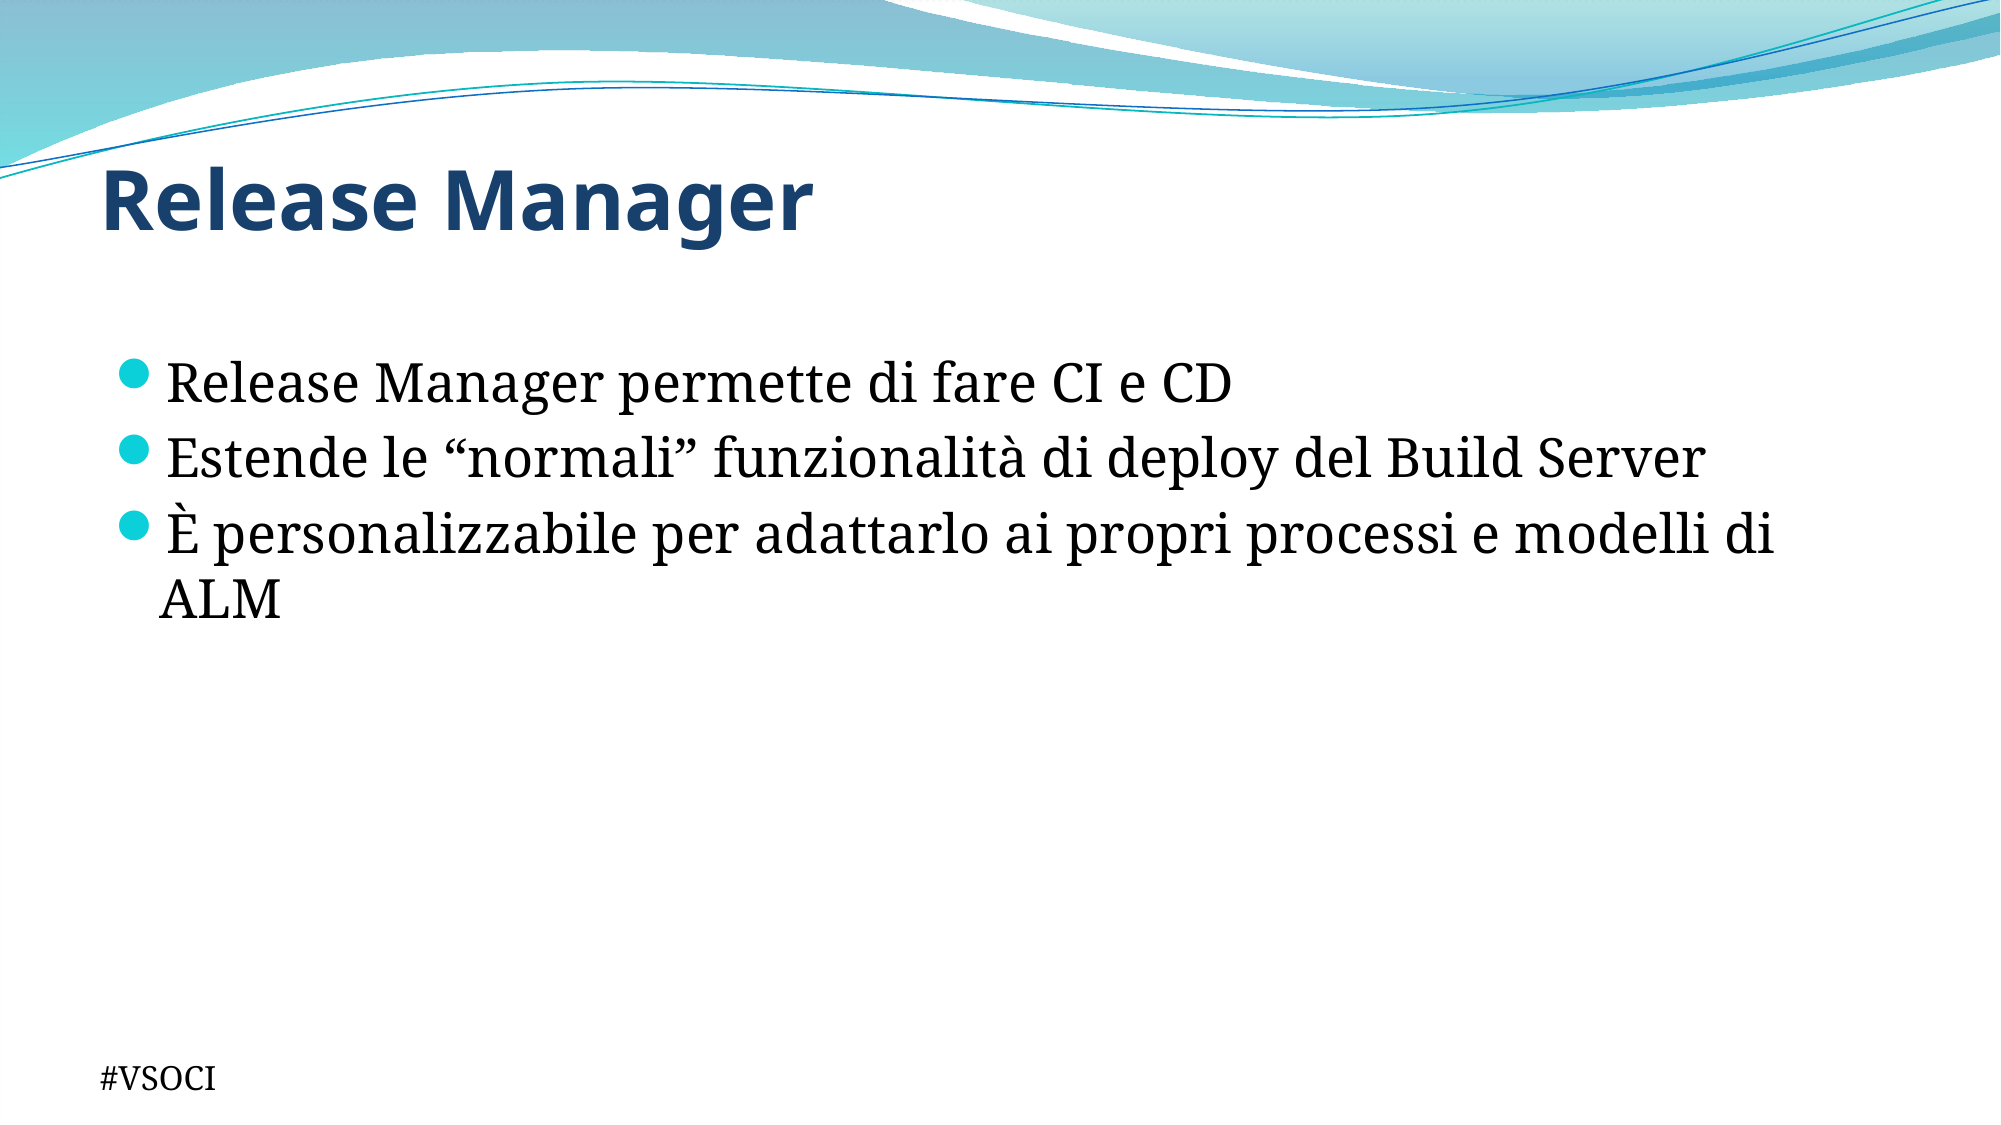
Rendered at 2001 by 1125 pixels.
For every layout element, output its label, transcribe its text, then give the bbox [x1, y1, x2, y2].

list Release Manager permette di fare CI e CD Estende le “normali” funzionalità di deploy del Build Server È personalizzabile per adattarlo ai propri processi e modelli di ALM [99, 264, 1900, 1038]
footer #VSOCI [99, 1042, 1317, 1103]
title Release Manager [99, 59, 1900, 247]
